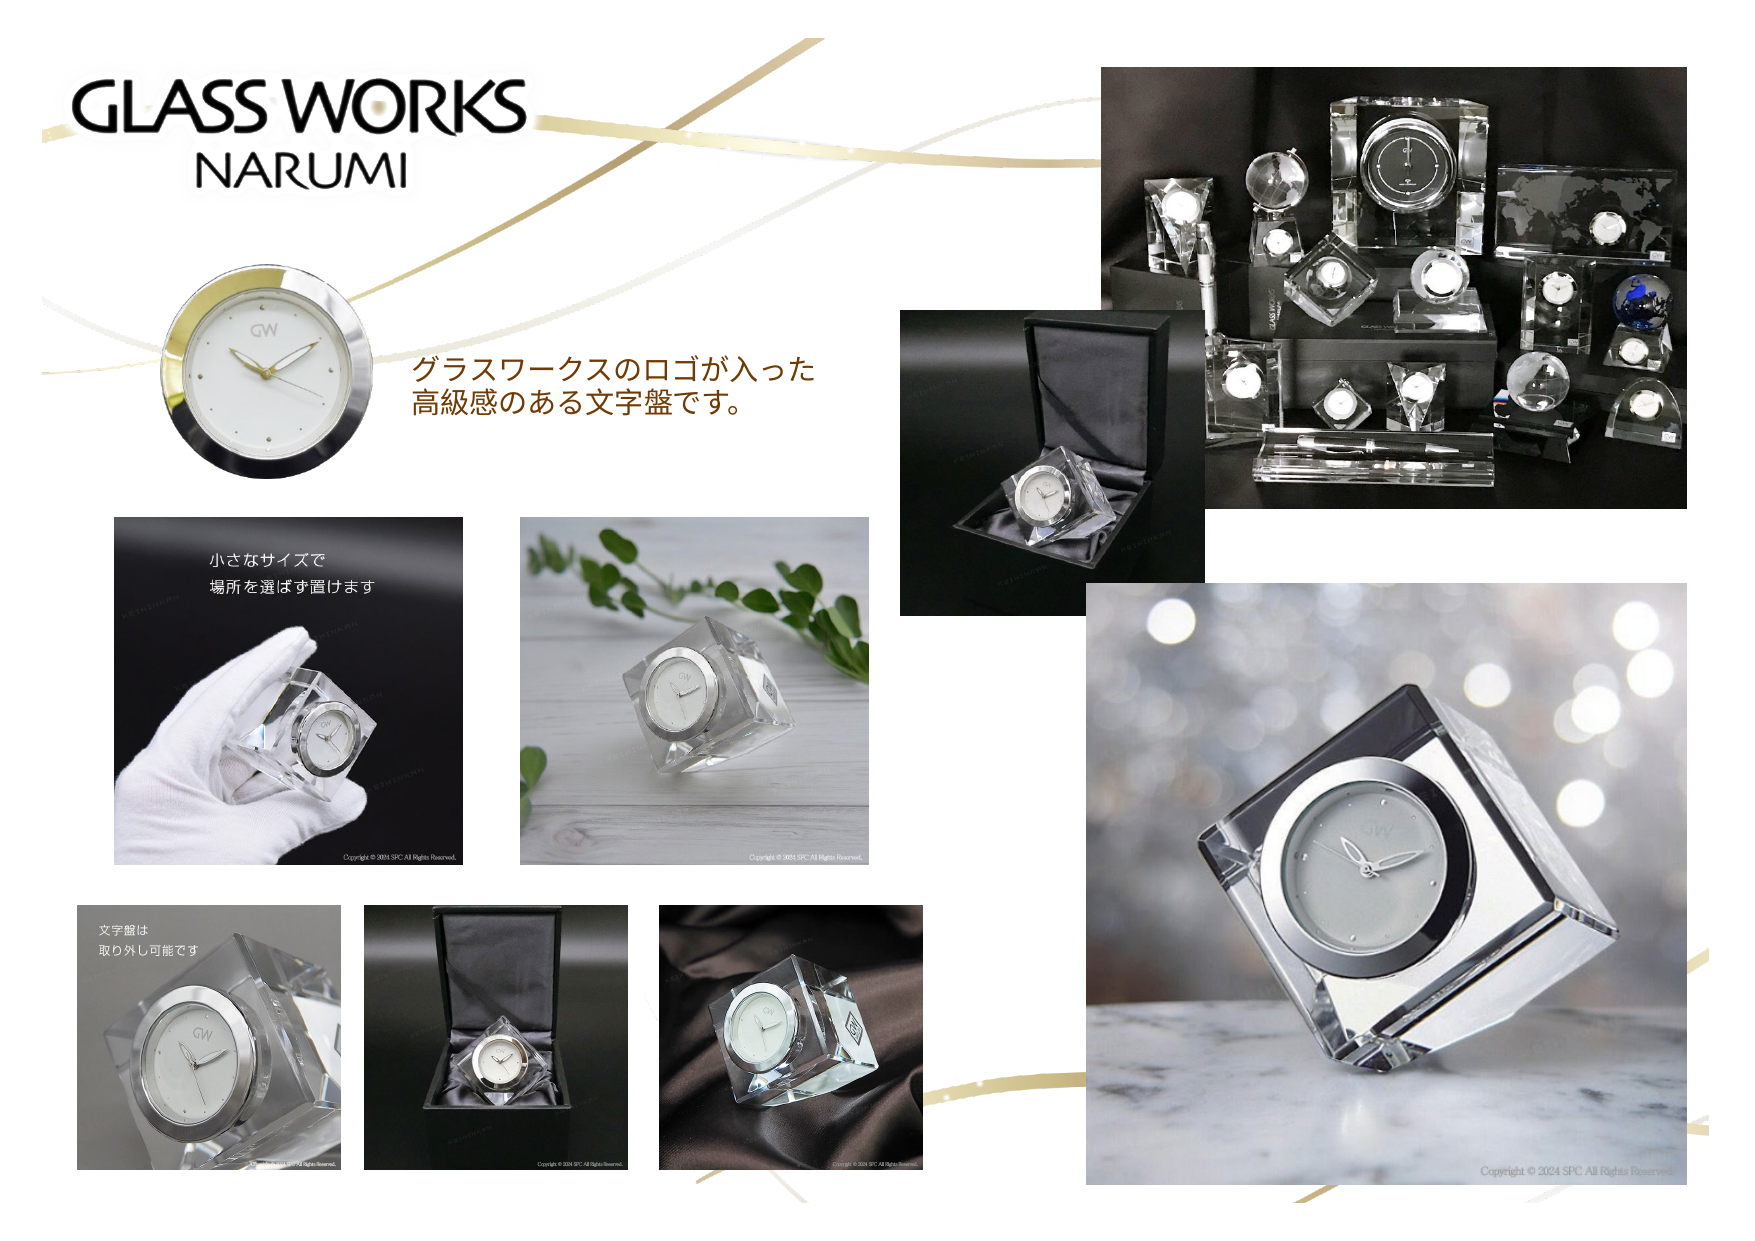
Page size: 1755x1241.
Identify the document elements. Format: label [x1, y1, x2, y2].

text_box [77, 310, 1688, 1185]
picture [42, 38, 1709, 1203]
